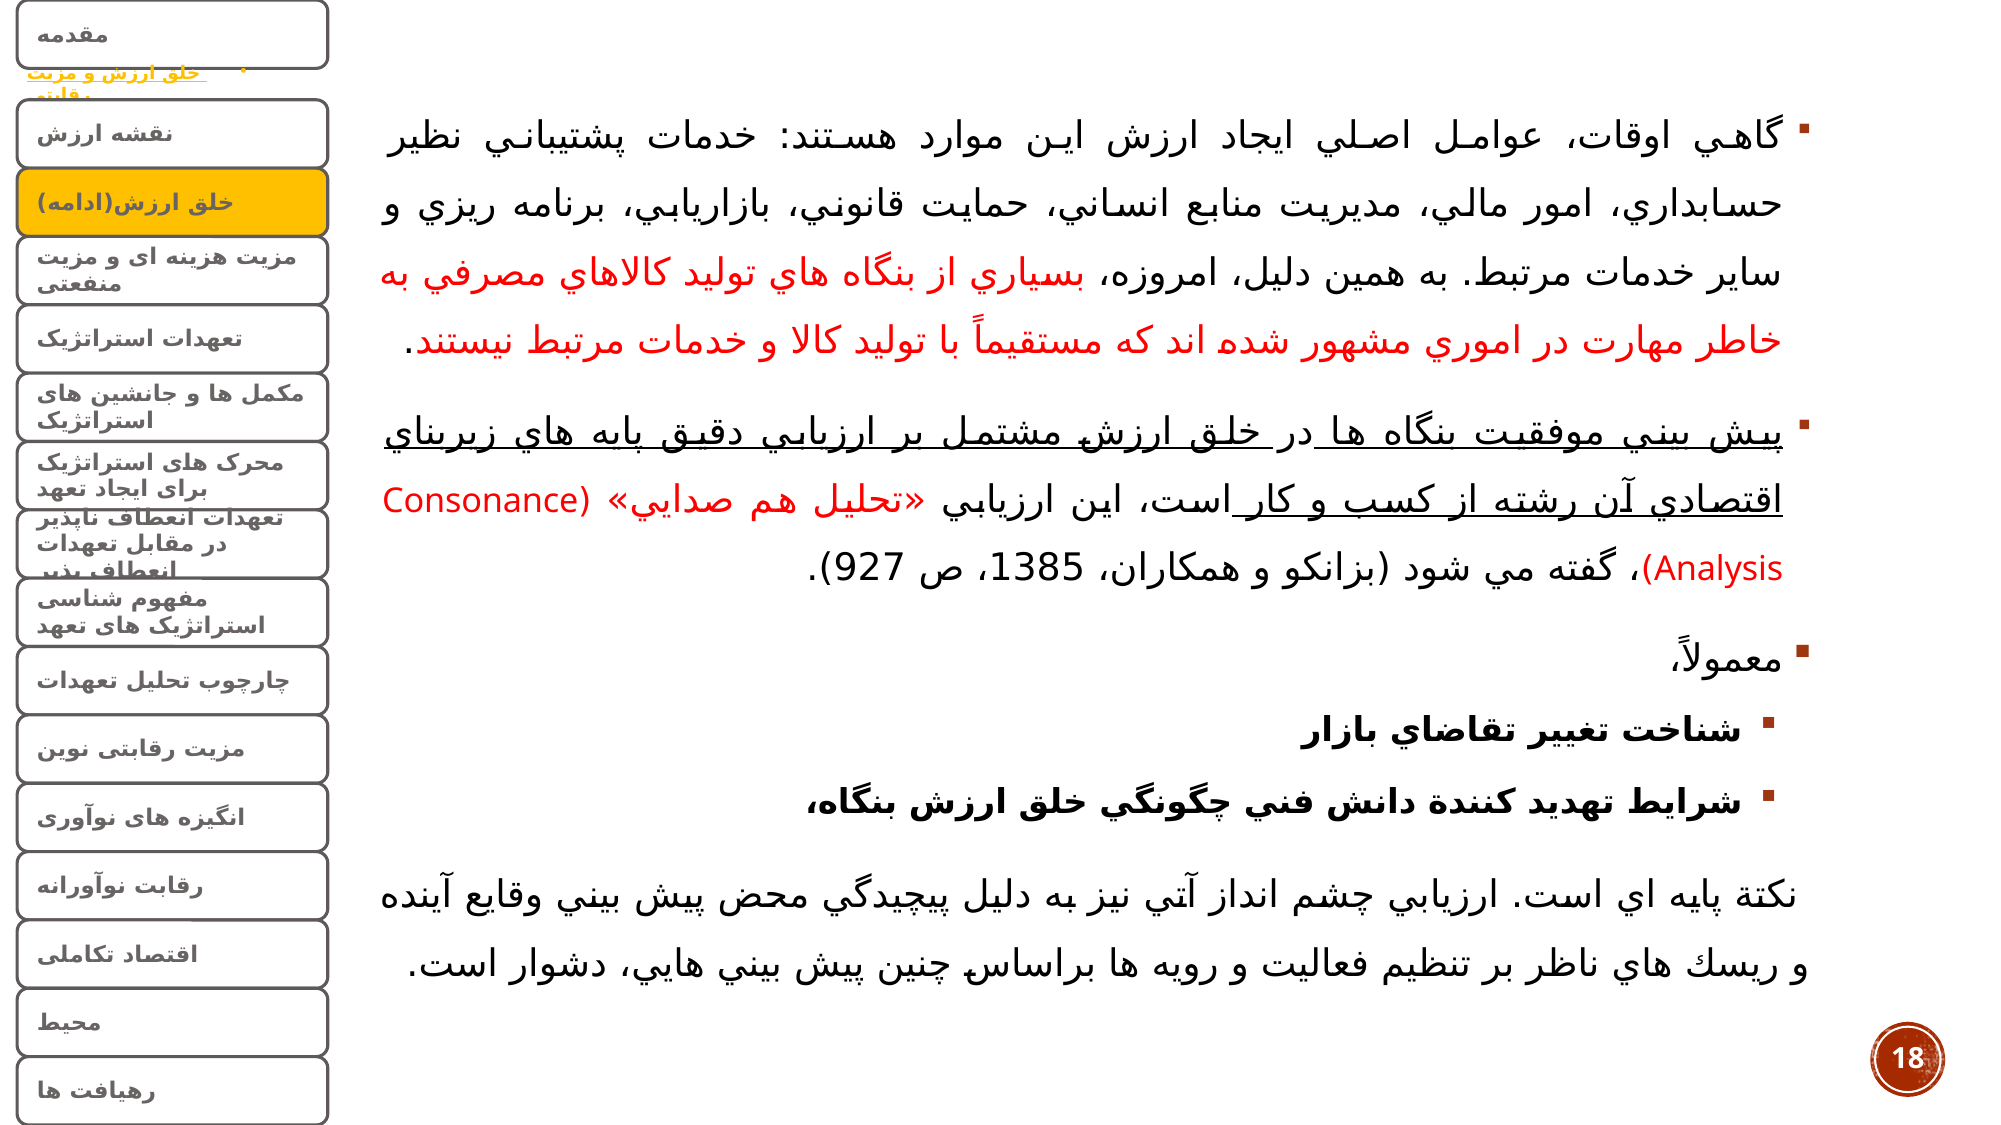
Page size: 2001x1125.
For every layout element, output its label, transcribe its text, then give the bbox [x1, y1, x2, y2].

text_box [21, 4, 325, 1122]
slide_number 18 [1855, 1028, 1961, 1089]
list گاهي اوقات، عوامل اصلي ايجاد ارزش اين موارد هستند: خدمات پشتيباني نظير حسابداري، امور مالي، مديريت منابع انساني، حمايت قانوني، بازاريابي، برنامه ريزي و ساير خدمات مرتبط. به همين دليل، امروزه، بسياري از بنگاه هاي توليد كالاهاي مصرفي به خاطر مهارت در اموري مشهور شده اند كه مستقيماً با توليد كالا و خدمات مرتبط نيستند. پيش بيني موفقيت بنگاه ها در خلق ارزش مشتمل بر ارزيابي دقيق پايه هاي زيربناي اقتصادي آن رشته از كسب و كار است، اين ارزيابي «تحليل هم صدايي» (Consonance Analysis)، گفته مي شود (بزانكو و همكاران، 1385، ص 927). معمولاً، شناخت تغيير تقاضاي بازار شرايط تهديد كنندة دانش فني چگونگي خلق ارزش بنگاه، نكتة پايه اي است. ارزيابي چشم انداز آتي نيز به دليل پيچيدگي محض پيش بيني وقايع آينده و ريسك هاي ناظر بر تنظيم فعاليت و رويه ها براساس چنين پيش بيني هايي، دشوار است. [364, 80, 1826, 1013]
